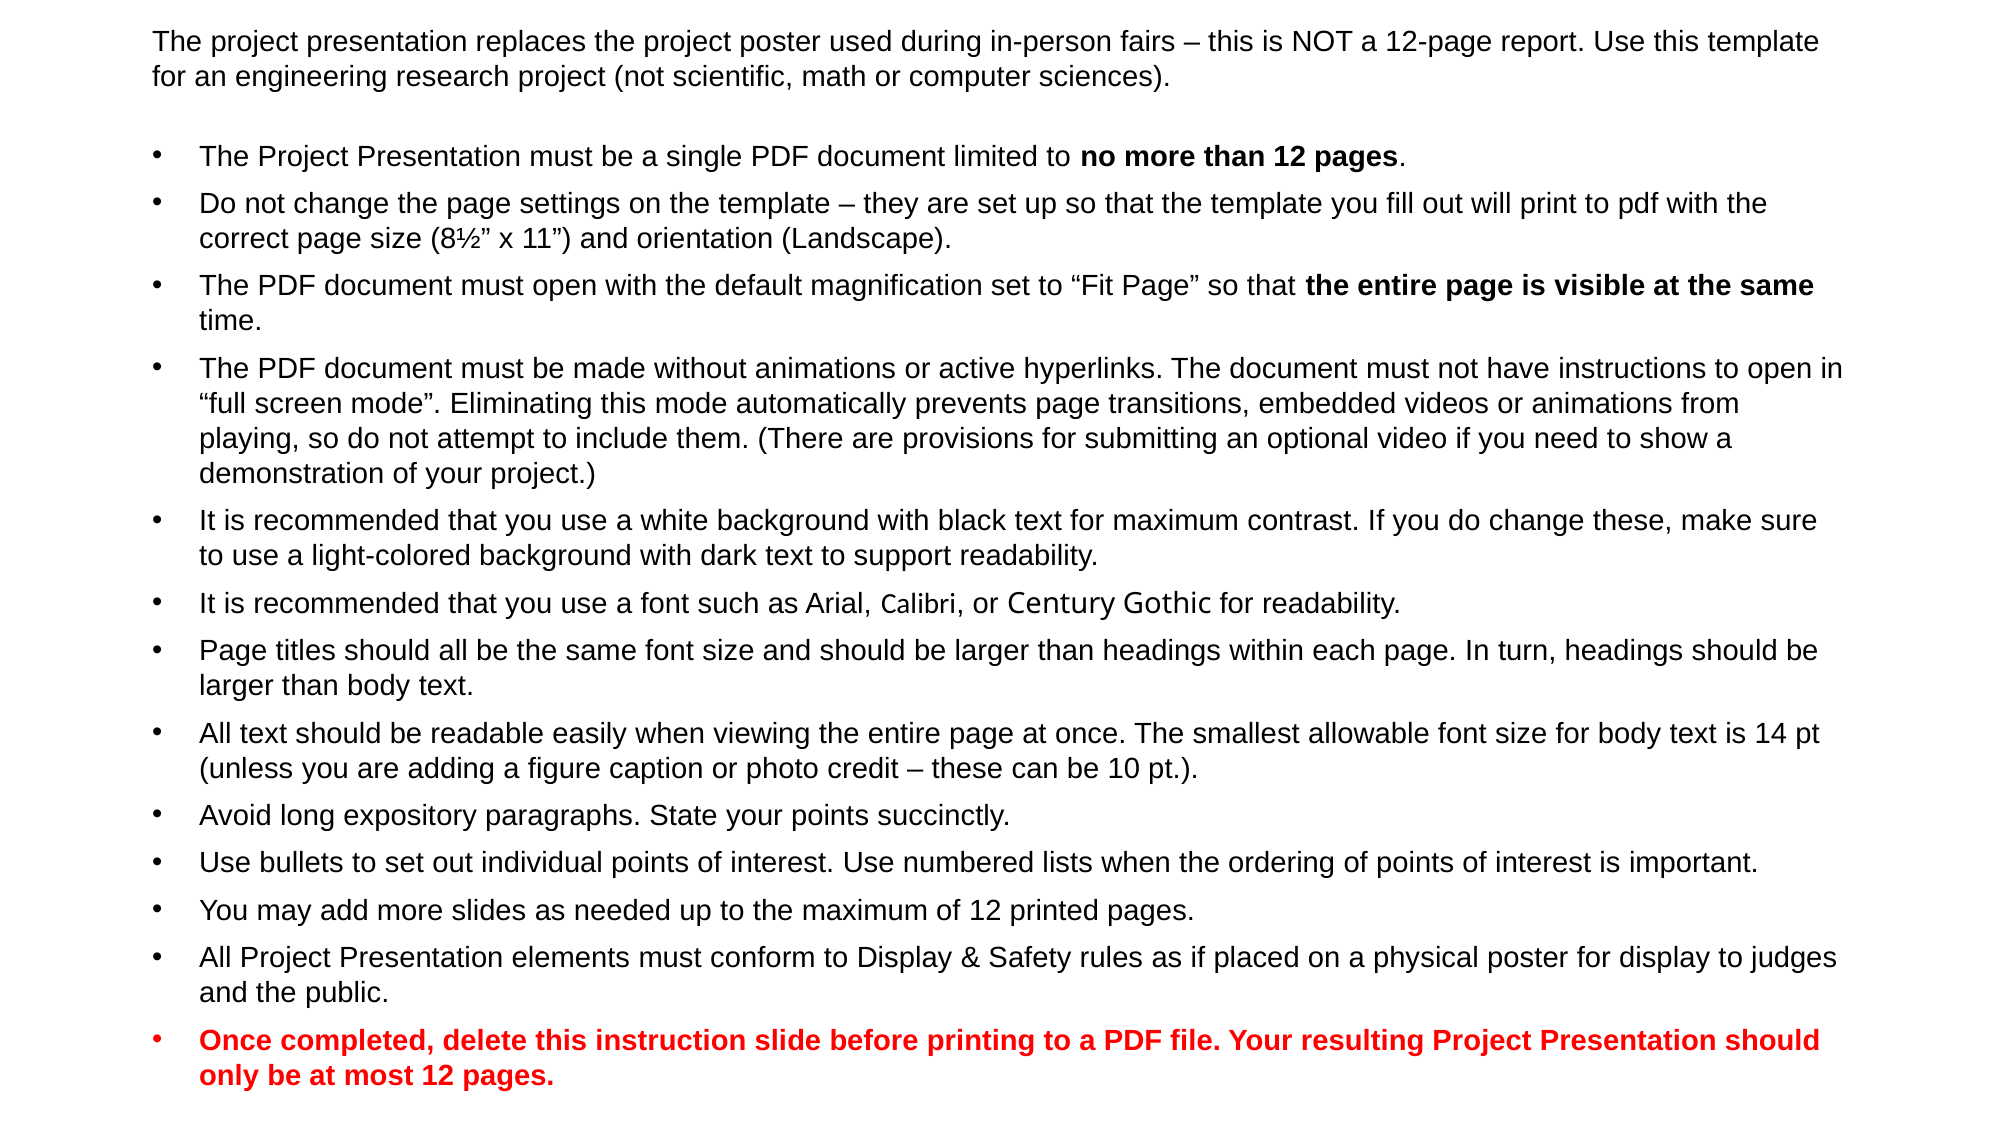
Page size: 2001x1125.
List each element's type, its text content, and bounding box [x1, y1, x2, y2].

text_box The project presentation replaces the project poster used during in-person fairs – this is NOT a 12-page report. Use this template for an engineering research project (not scientific, math or computer sciences). The Project Presentation must be a single PDF document limited to no more than 12 pages. Do not change the page settings on the template – they are set up so that the template you fill out will print to pdf with the correct page size (8½” x 11”) and orientation (Landscape). The PDF document must open with the default magnification set to “Fit Page” so that the entire page is visible at the same time. The PDF document must be made without animations or active hyperlinks. The document must not have instructions to open in “full screen mode”. Eliminating this mode automatically prevents page transitions, embedded videos or animations from playing, so do not attempt to include them. (There are provisions for submitting an optional video if you need to show a demonstration of your project.) It is recommended that you use a white background with black text for maximum contrast. If you do change these, make sure to use a light-colored background with dark text to support readability. It is recommended that you use a font such as Arial, Calibri, or Century Gothic for readability. Page titles should all be the same font size and should be larger than headings within each page. In turn, headings should be larger than body text. All text should be readable easily when viewing the entire page at once. The smallest allowable font size for body text is 14 pt (unless you are adding a figure caption or photo credit – these can be 10 pt.). Avoid long expository paragraphs. State your points succinctly. Use bullets to set out individual points of interest. Use numbered lists when the ordering of points of interest is important. You may add more slides as needed up to the maximum of 12 printed pages. All Project Presentation elements must conform to Display & Safety rules as if placed on a physical poster for display to judges and the public. Once completed, delete this instruction slide before printing to a PDF file. Your resulting Project Presentation should only be at most 12 pages. [137, 14, 1863, 1099]
